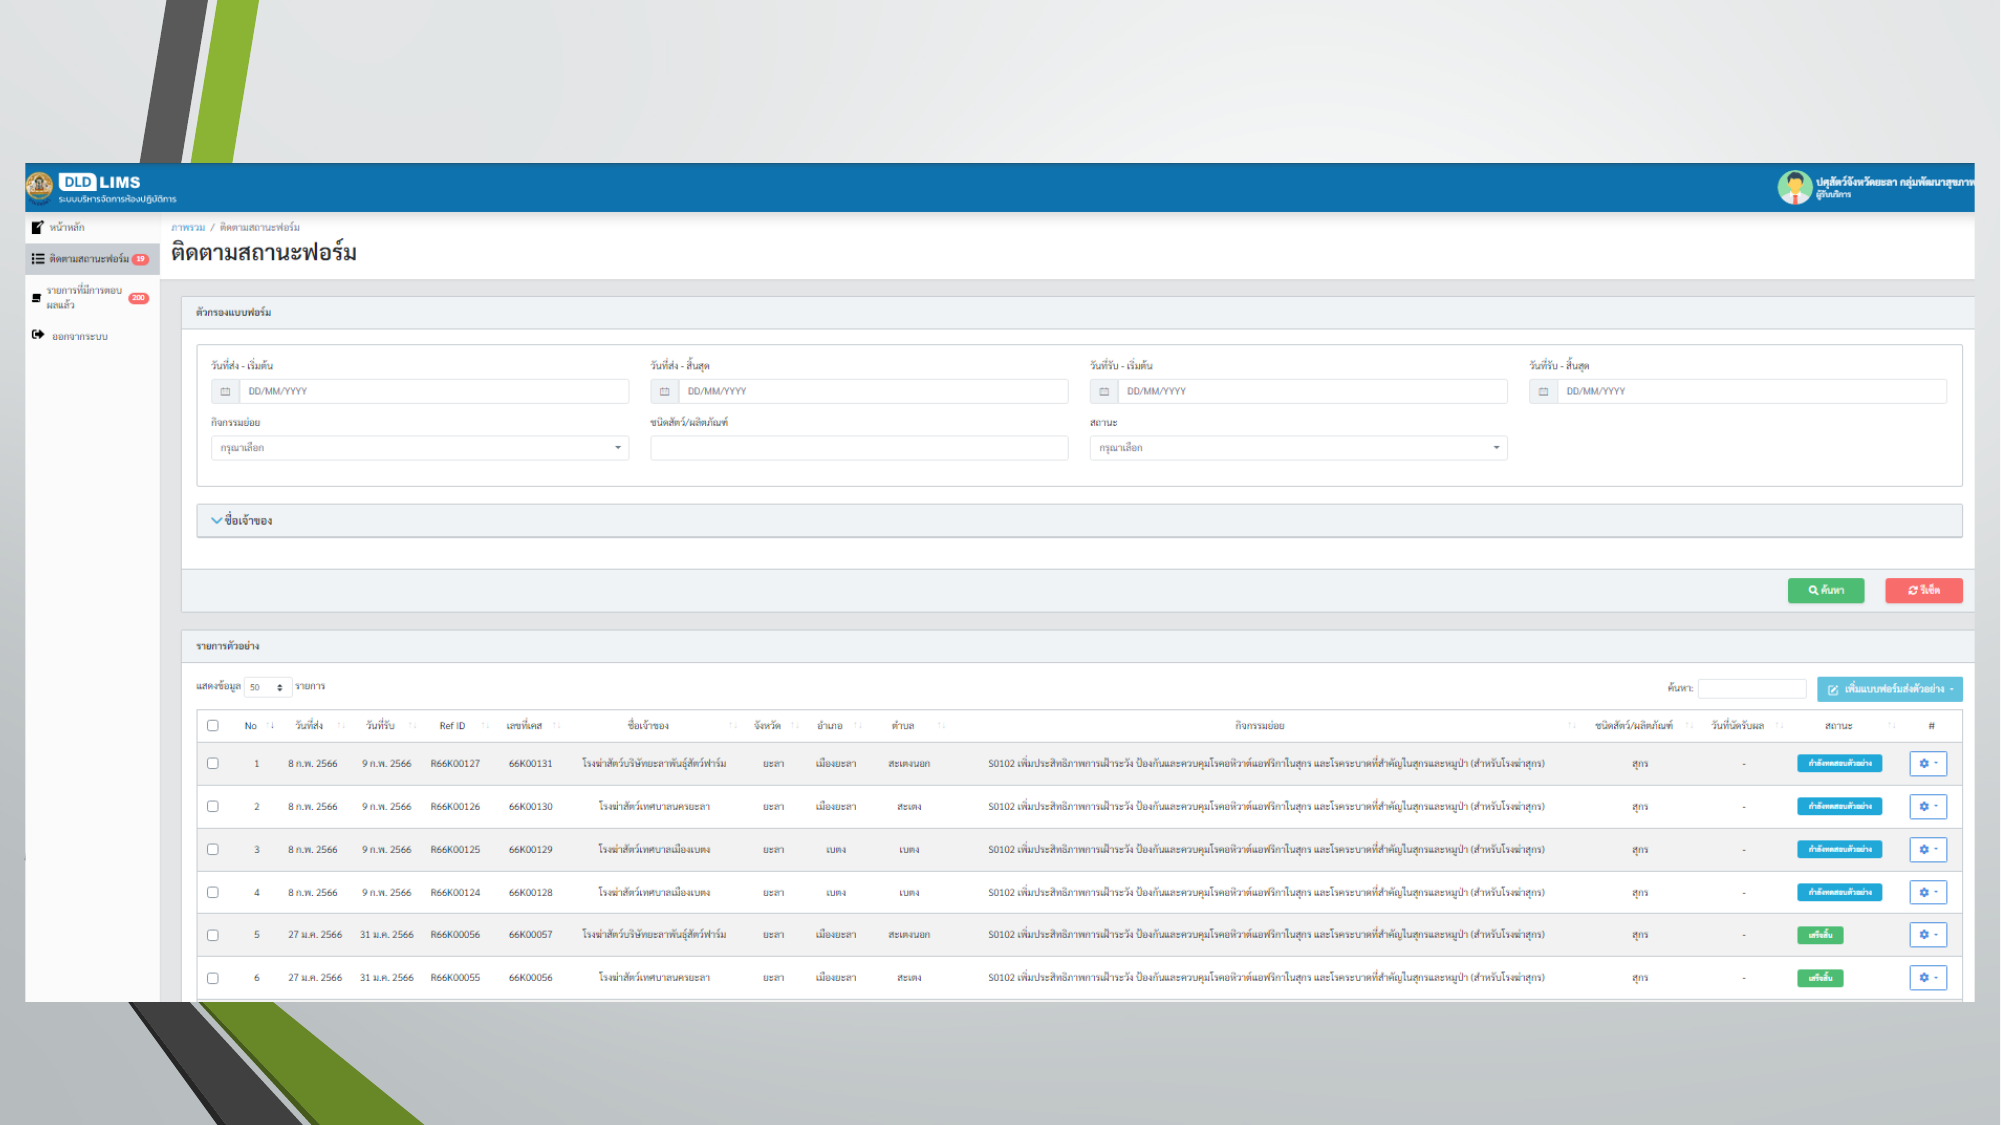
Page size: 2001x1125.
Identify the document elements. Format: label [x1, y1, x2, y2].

picture [25, 163, 1975, 1002]
